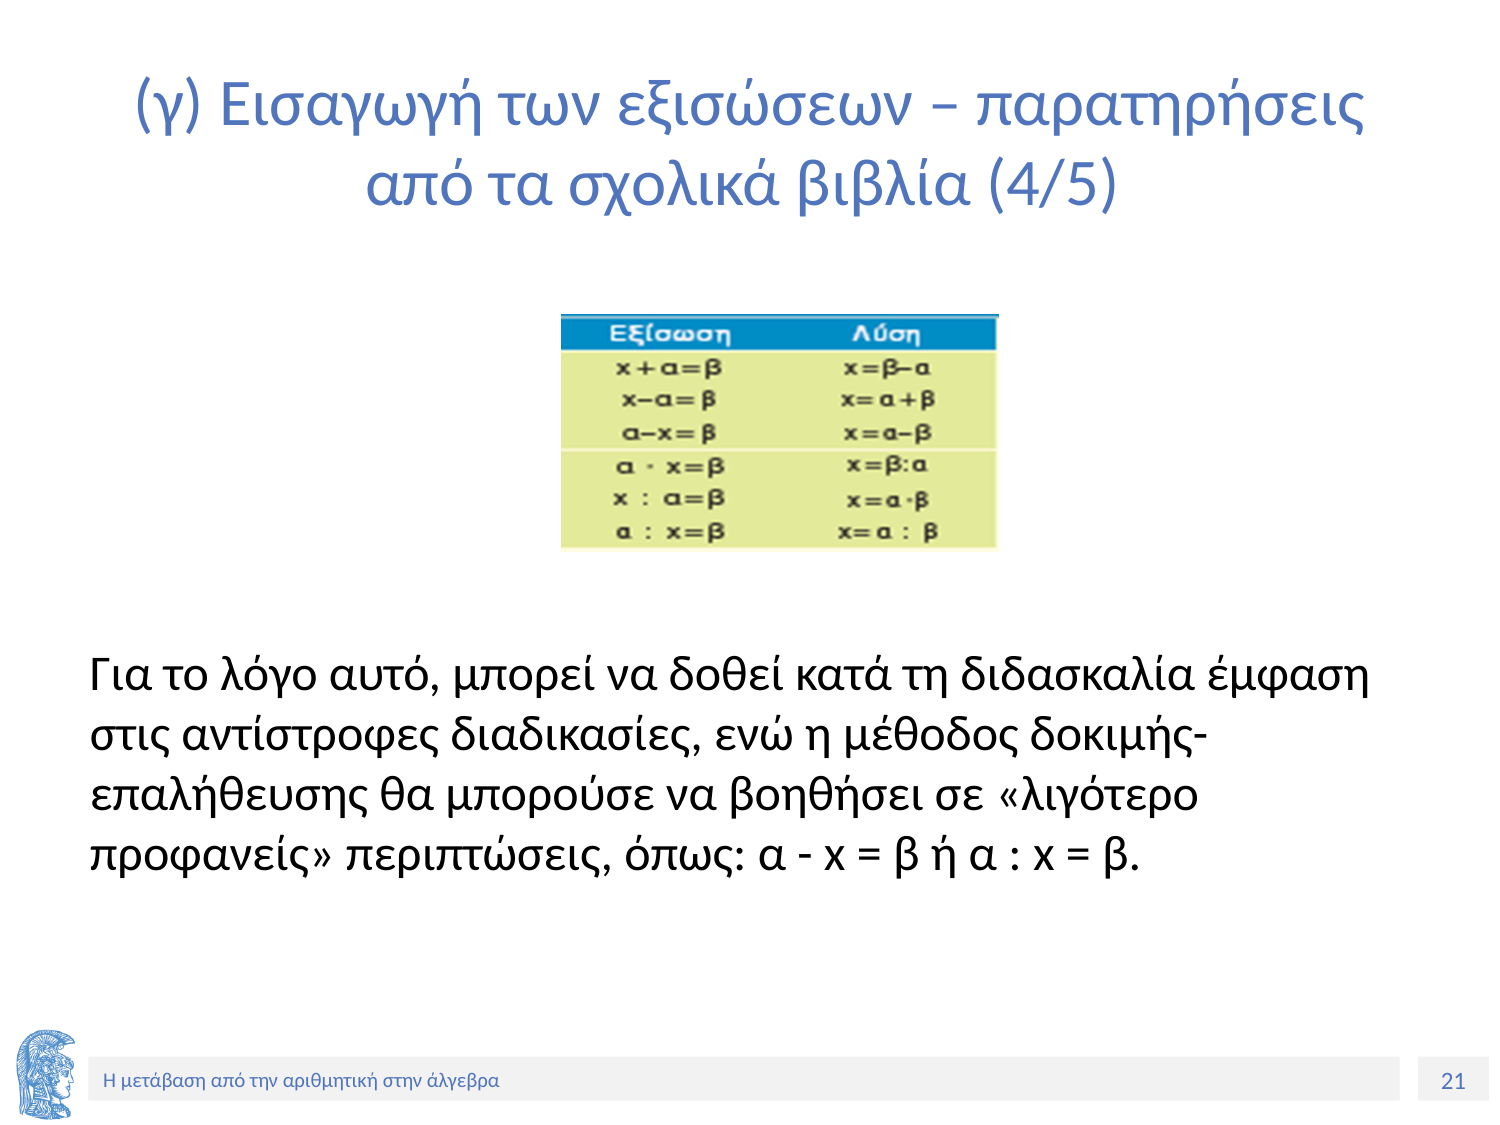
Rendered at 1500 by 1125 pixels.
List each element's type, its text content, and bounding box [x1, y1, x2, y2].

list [560, 314, 999, 552]
title (γ) Εισαγωγή των εξισώσεων – παρατηρήσεις από τα σχολικά βιβλία (4/5) [75, 45, 1425, 233]
text_box Για το λόγο αυτό, μπορεί να δοθεί κατά τη διδασκαλία έμφαση στις αντίστροφες διαδικασίες, ενώ η μέθοδος δοκιμής-επαλήθευσης θα μπορούσε να βοηθήσει σε «λιγότερο προφανείς» περιπτώσεις, όπως: α - x = β ή α : x = β. [74, 633, 1425, 889]
picture [9, 1026, 81, 1120]
